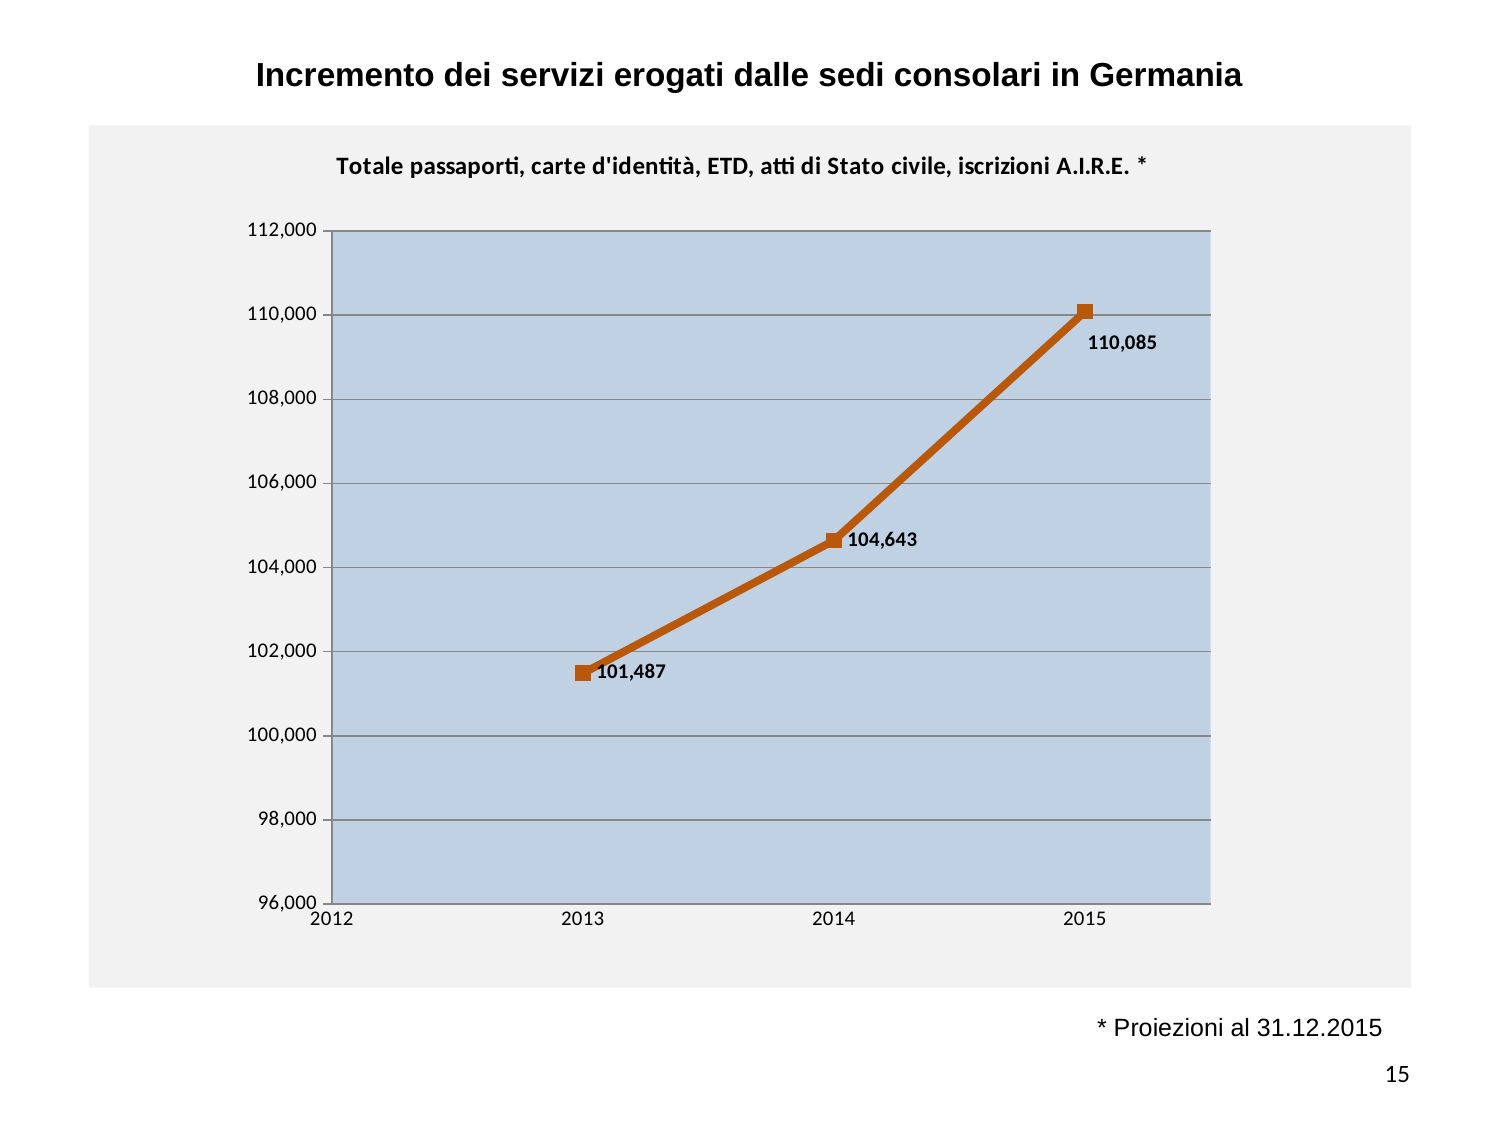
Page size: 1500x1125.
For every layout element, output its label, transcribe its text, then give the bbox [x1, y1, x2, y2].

text_box Incremento dei servizi erogati dalle sedi consolari in Germania [17, 45, 1483, 101]
chart [88, 125, 1412, 988]
slide_number 15 [1074, 1042, 1425, 1103]
text_box * Proiezioni al 31.12.2015 [1080, 1004, 1400, 1042]
